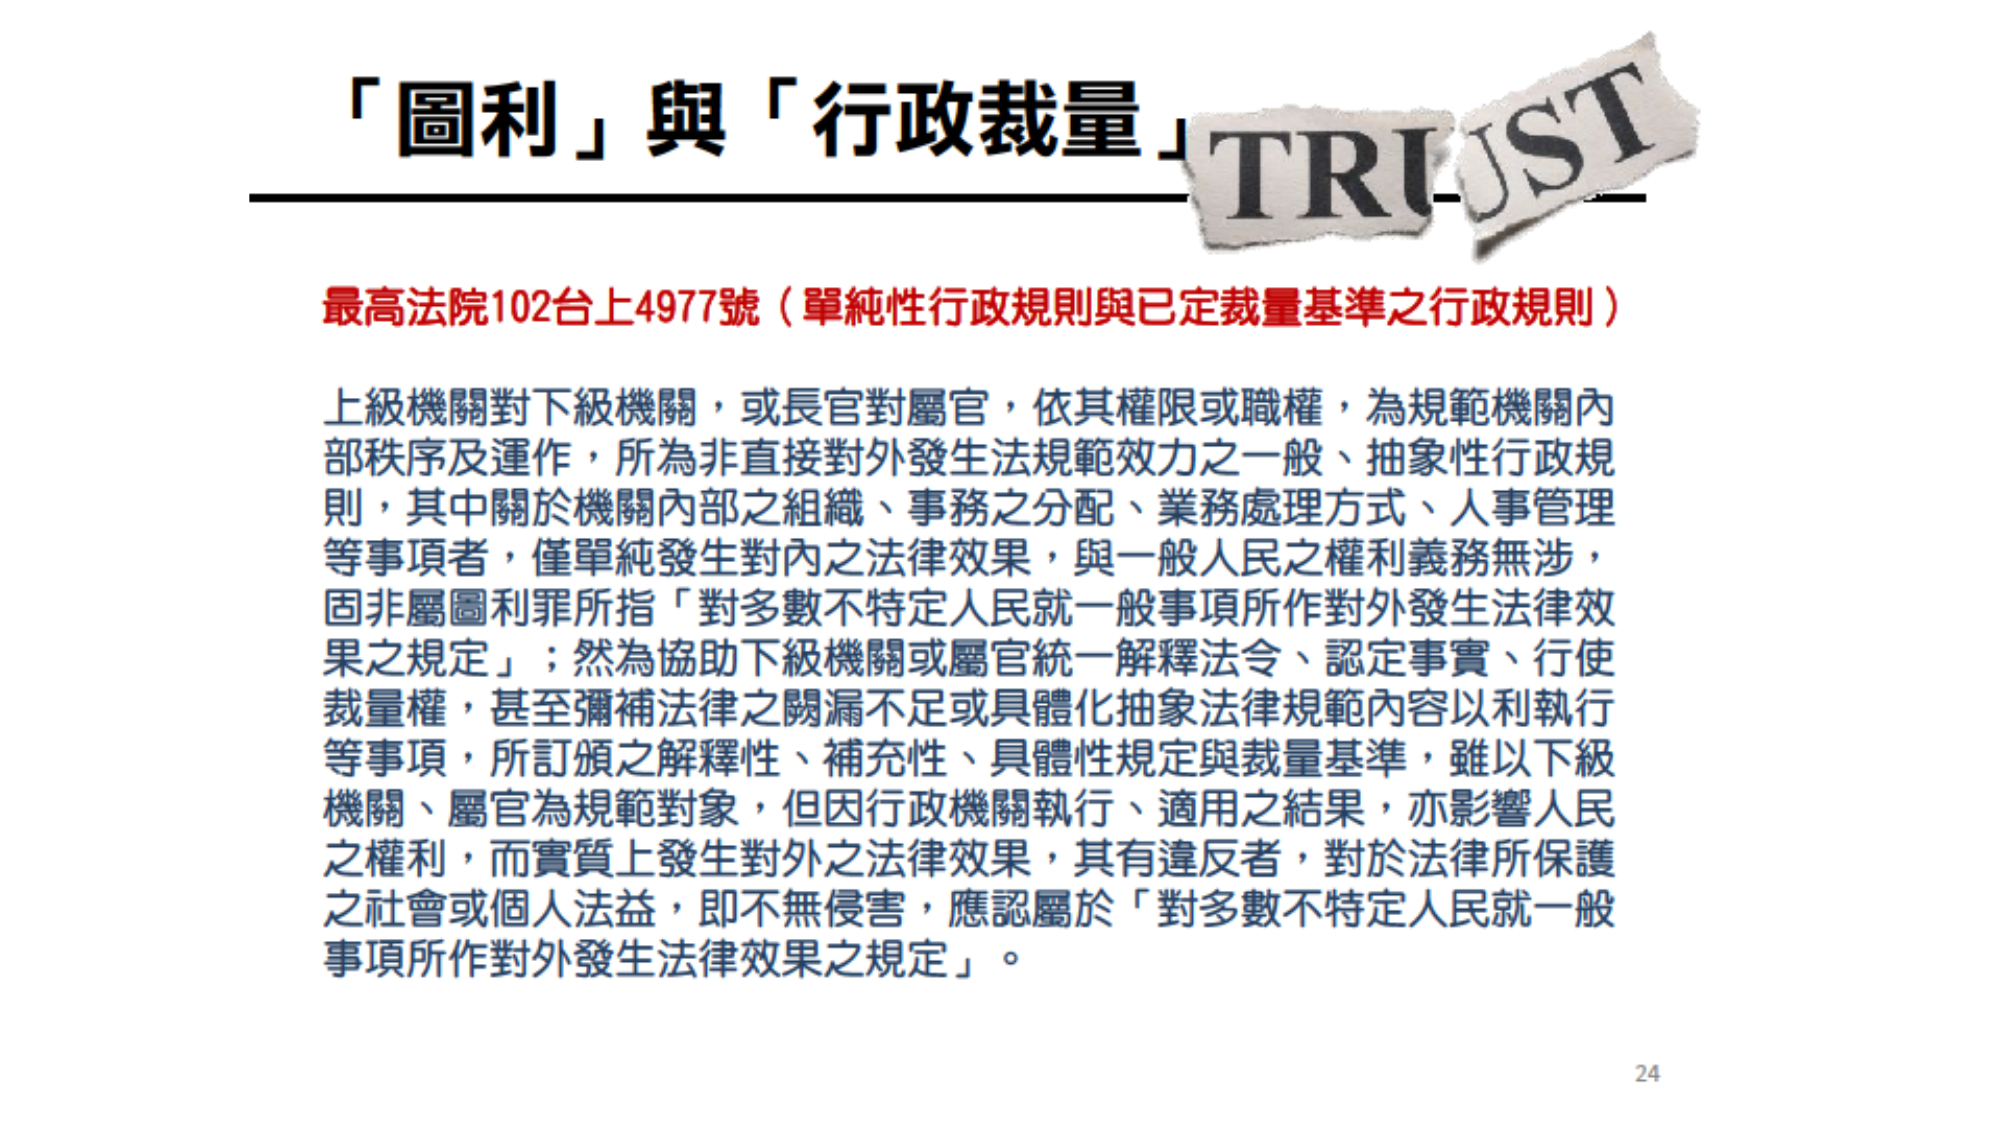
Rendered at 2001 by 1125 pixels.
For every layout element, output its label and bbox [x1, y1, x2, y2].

picture [249, 0, 1751, 1125]
